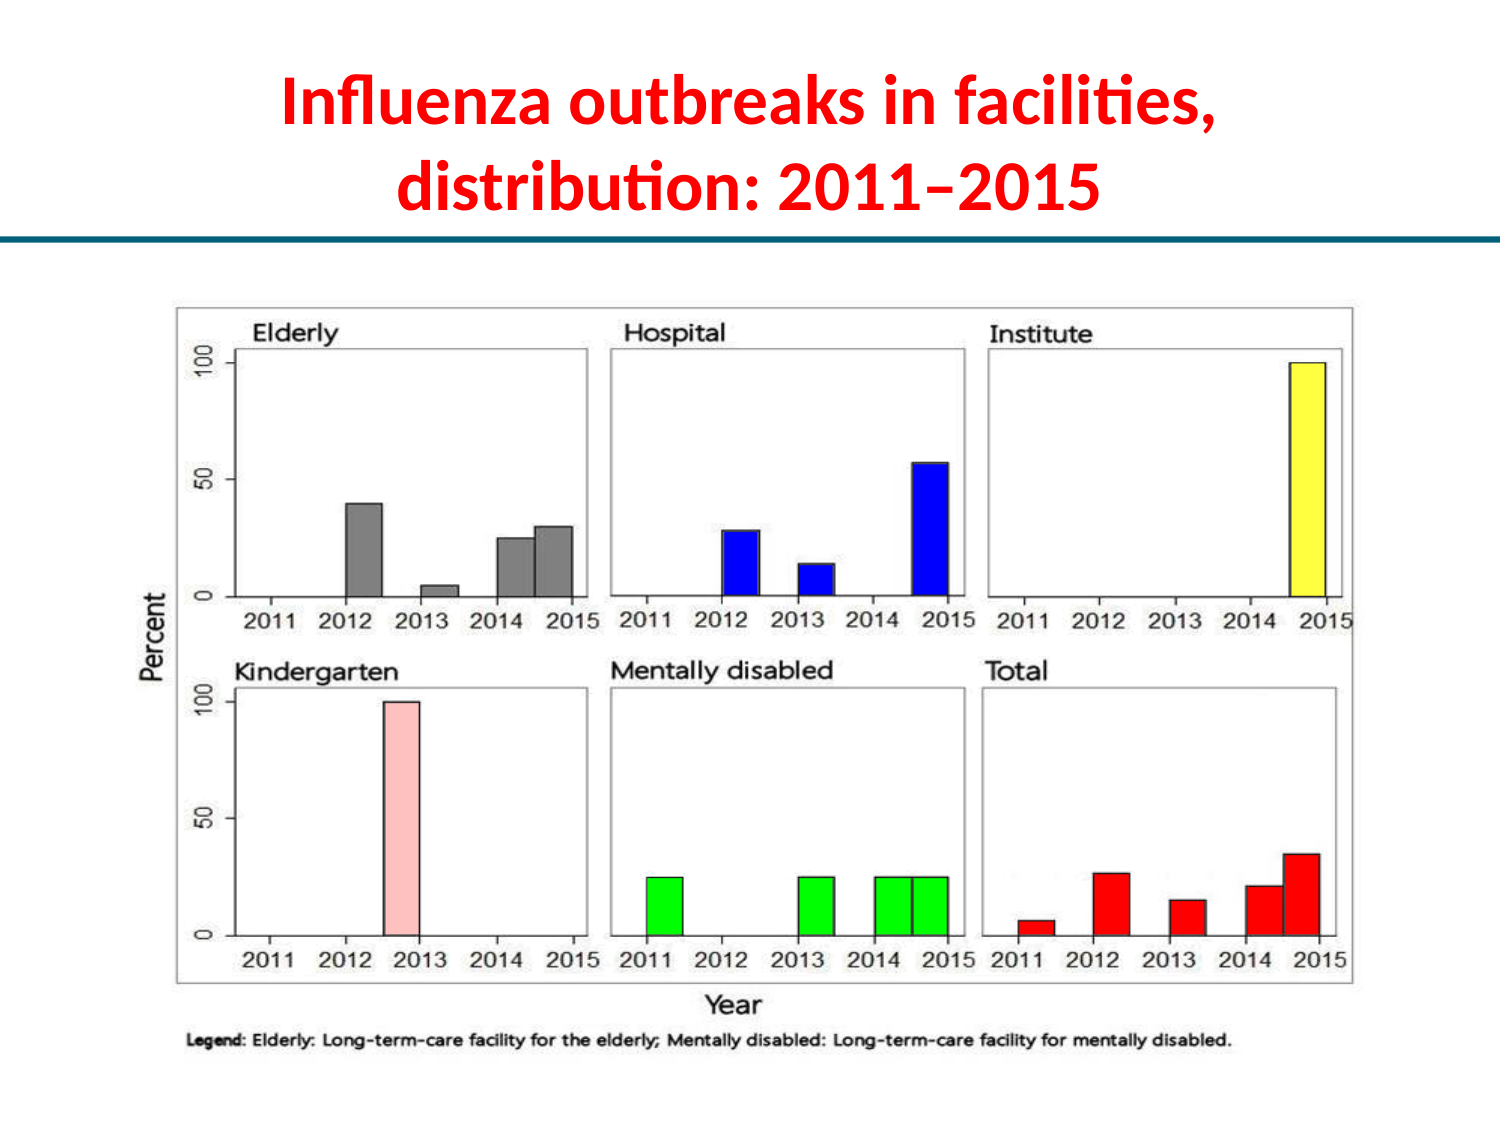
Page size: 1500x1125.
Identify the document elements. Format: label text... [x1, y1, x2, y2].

title Influenza outbreaks in facilities, distribution: 2011–2015 [75, 45, 1425, 233]
picture [111, 278, 1389, 1071]
